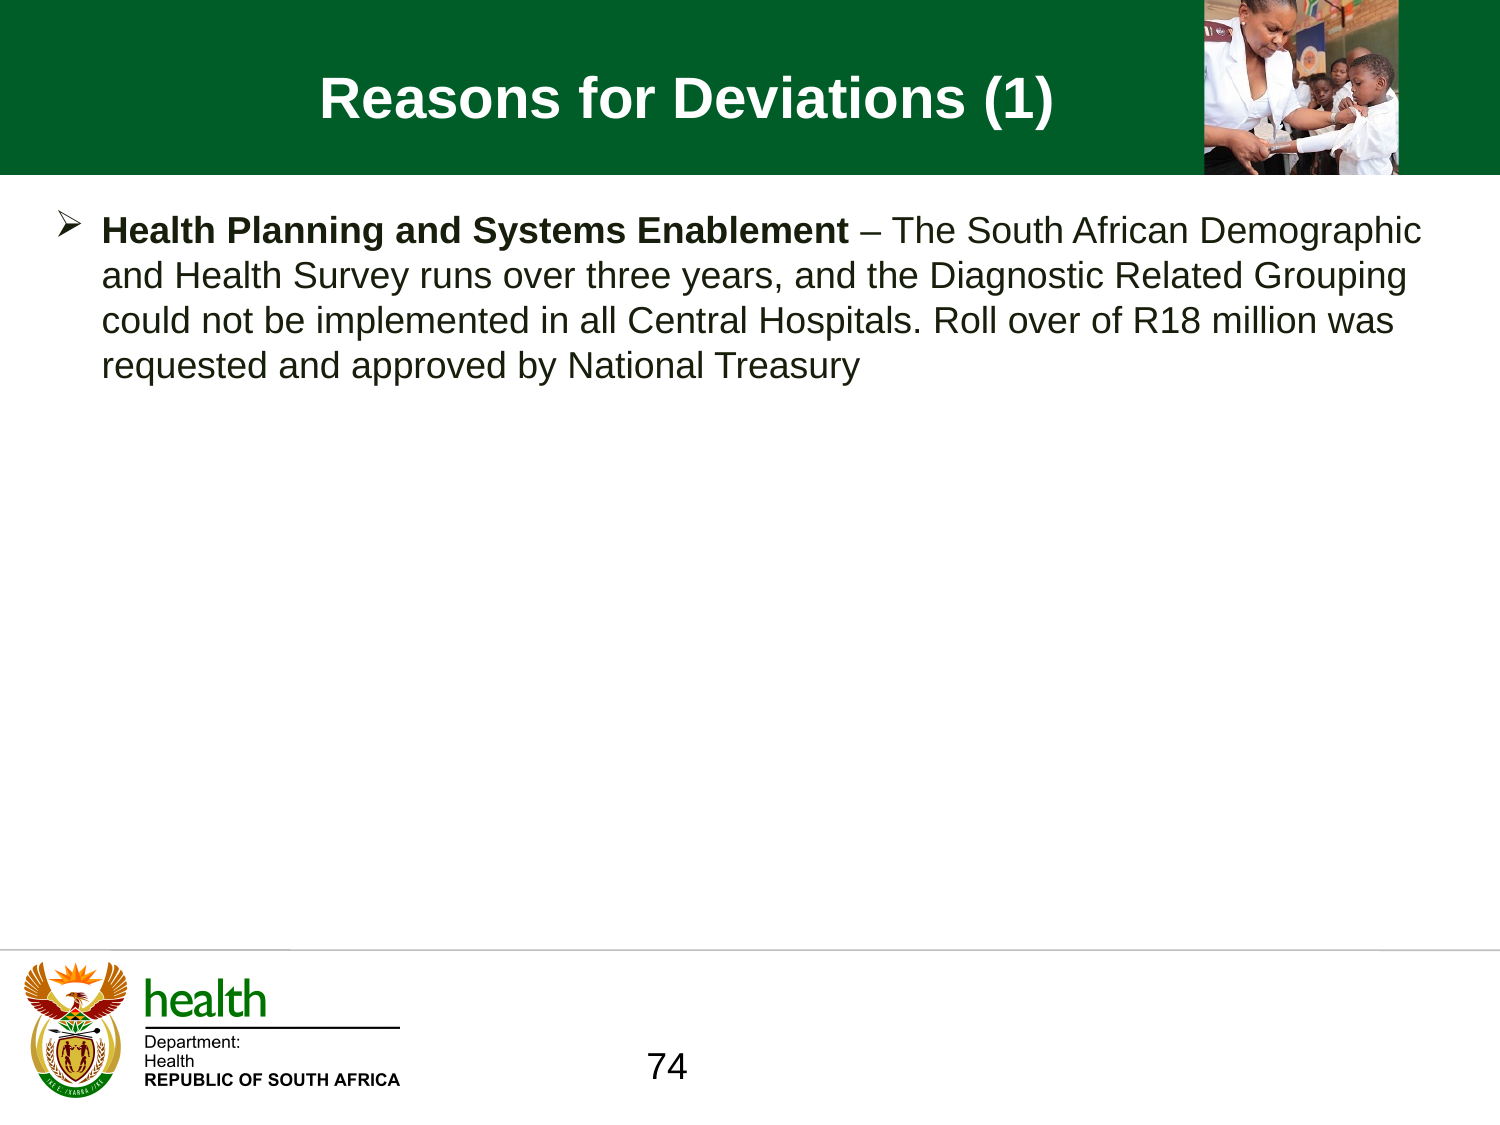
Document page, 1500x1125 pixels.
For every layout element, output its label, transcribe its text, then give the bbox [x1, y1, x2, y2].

text_box 74 [631, 1034, 982, 1095]
picture [24, 962, 400, 1098]
text_box Reasons for Deviations (1) [87, 0, 1288, 138]
picture [1204, 0, 1399, 175]
text_box Health Planning and Systems Enablement – The South African Demographic and Health Survey runs over three years, and the Diagnostic Related Grouping could not be implemented in all Central Hospitals. Roll over of R18 million was requested and approved by National Treasury [29, 199, 1471, 942]
